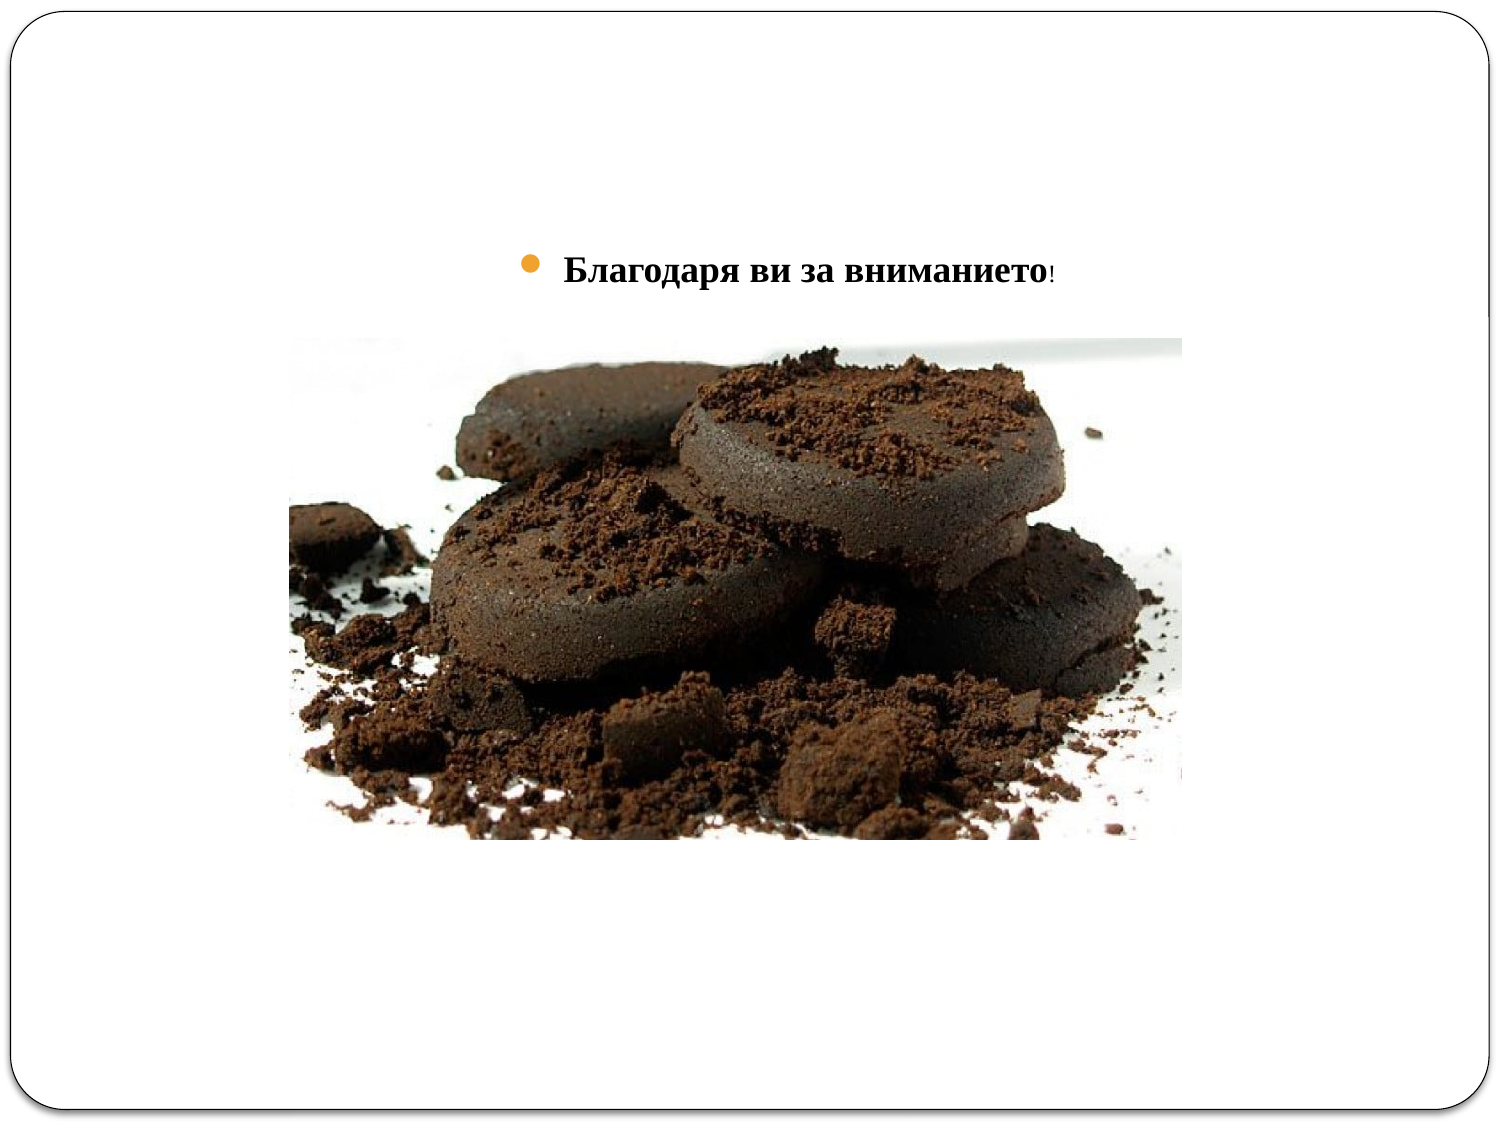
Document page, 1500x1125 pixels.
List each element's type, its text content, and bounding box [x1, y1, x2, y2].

picture [289, 337, 1183, 841]
list Благодаря ви за вниманието! [150, 237, 1425, 988]
